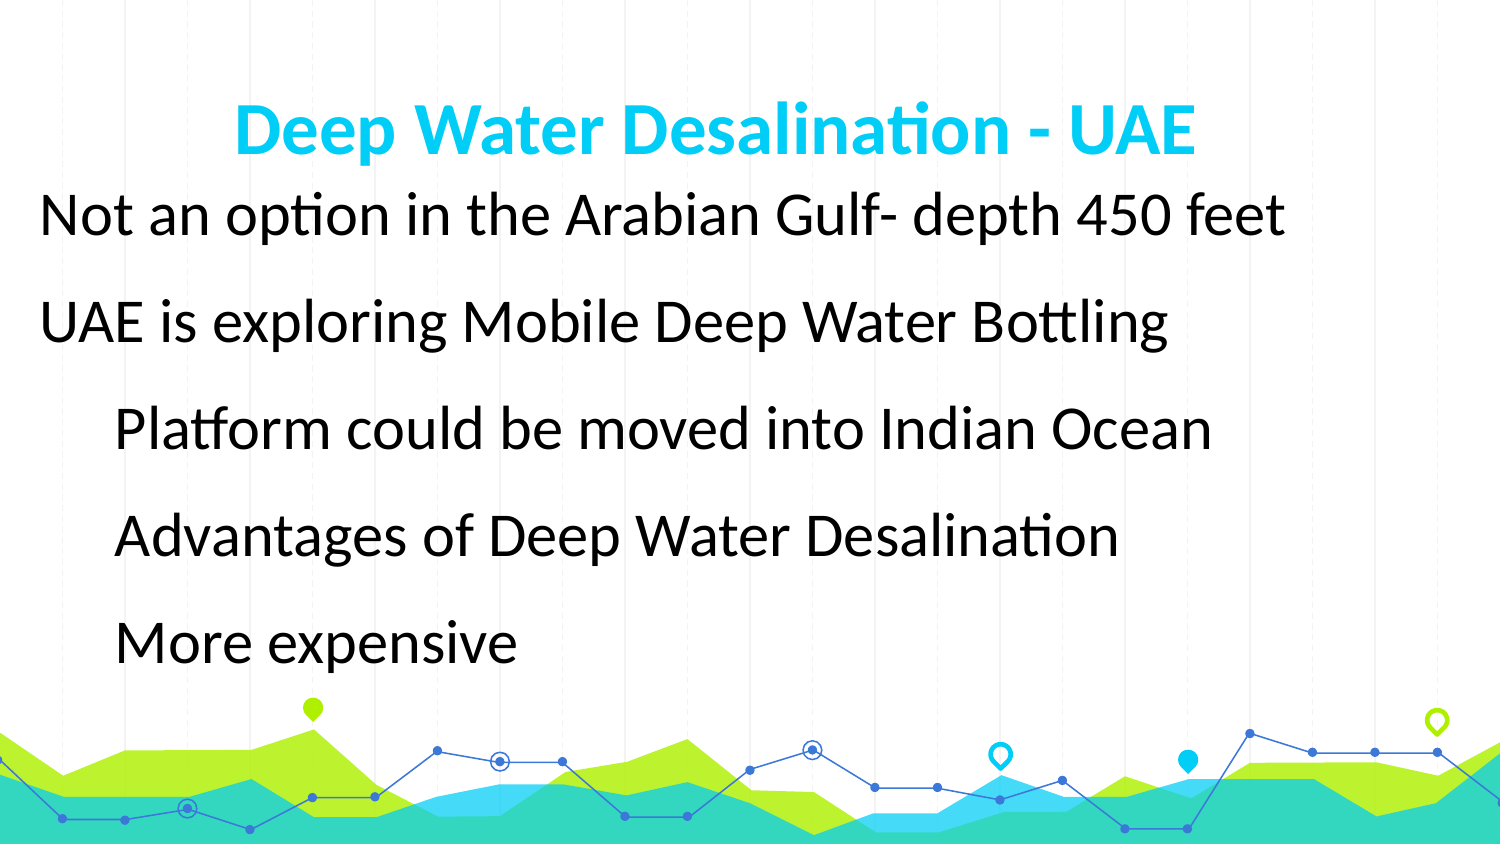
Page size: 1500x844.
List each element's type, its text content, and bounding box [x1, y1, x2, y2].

title Deep Water Desalination - UAE [78, 33, 1423, 185]
list Not an option in the Arabian Gulf- depth 450 feet UAE is exploring Mobile Deep Water Bottling Platform could be moved into Indian Ocean Advantages of Deep Water Desalination More expensive [25, 146, 1415, 844]
